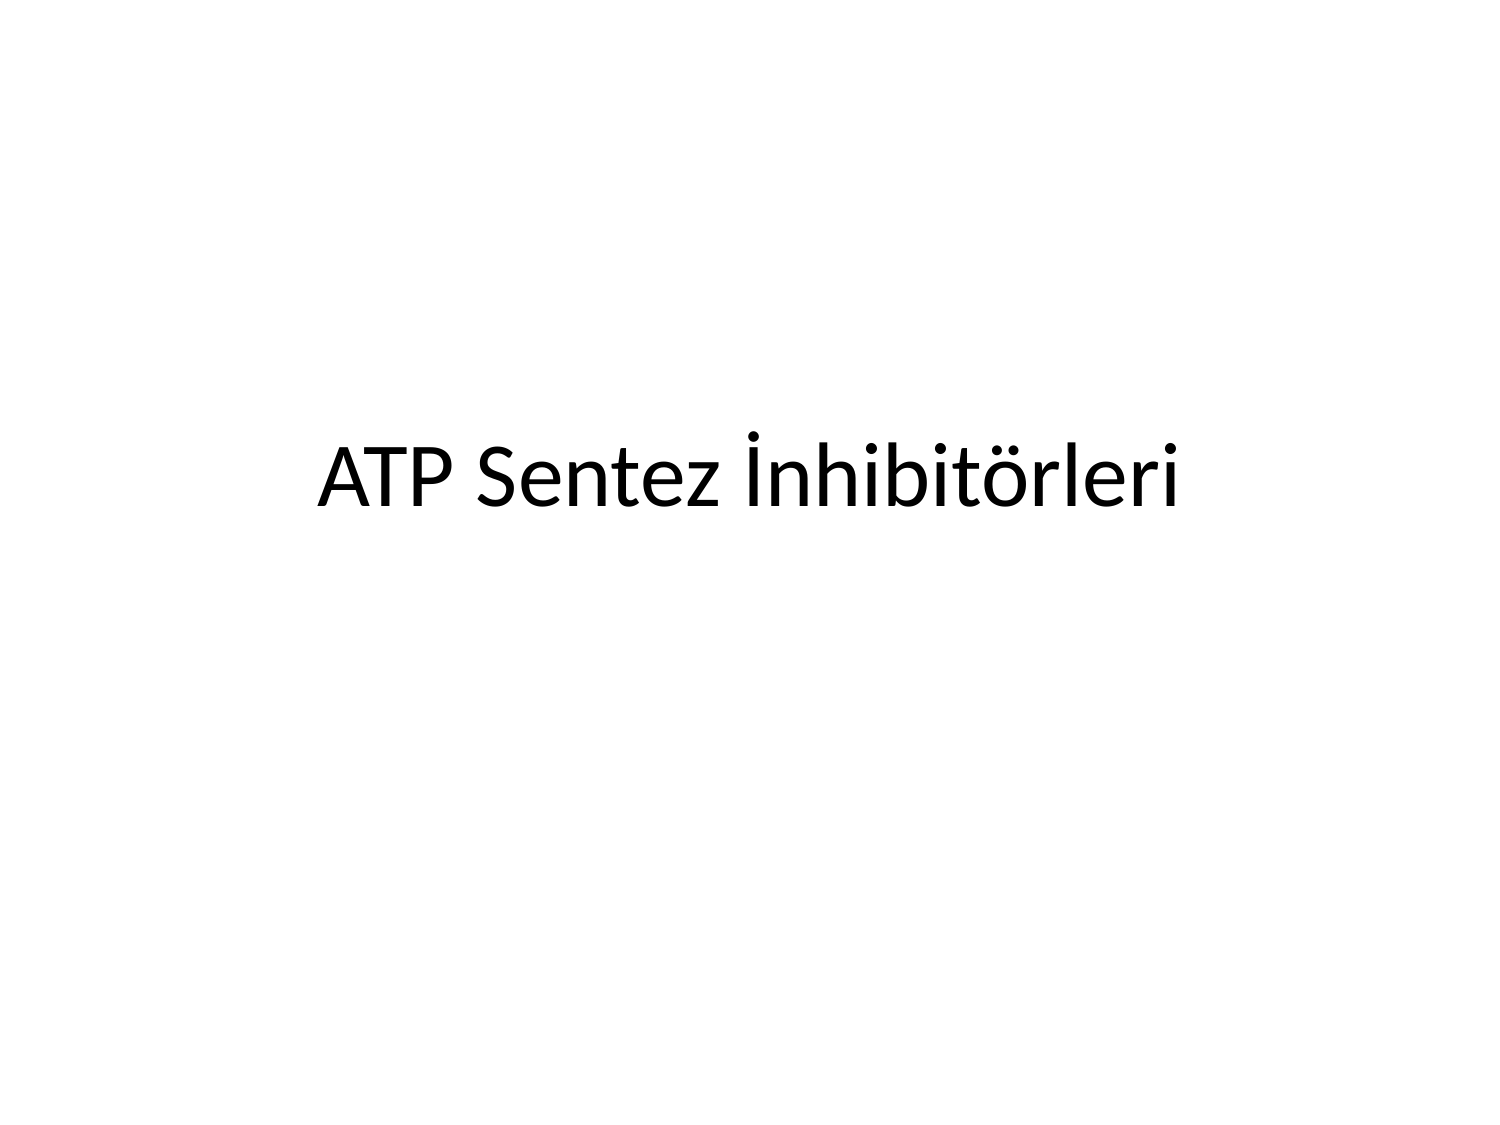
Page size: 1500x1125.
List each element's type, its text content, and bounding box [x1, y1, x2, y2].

title ATP Sentez İnhibitörleri [112, 349, 1388, 591]
